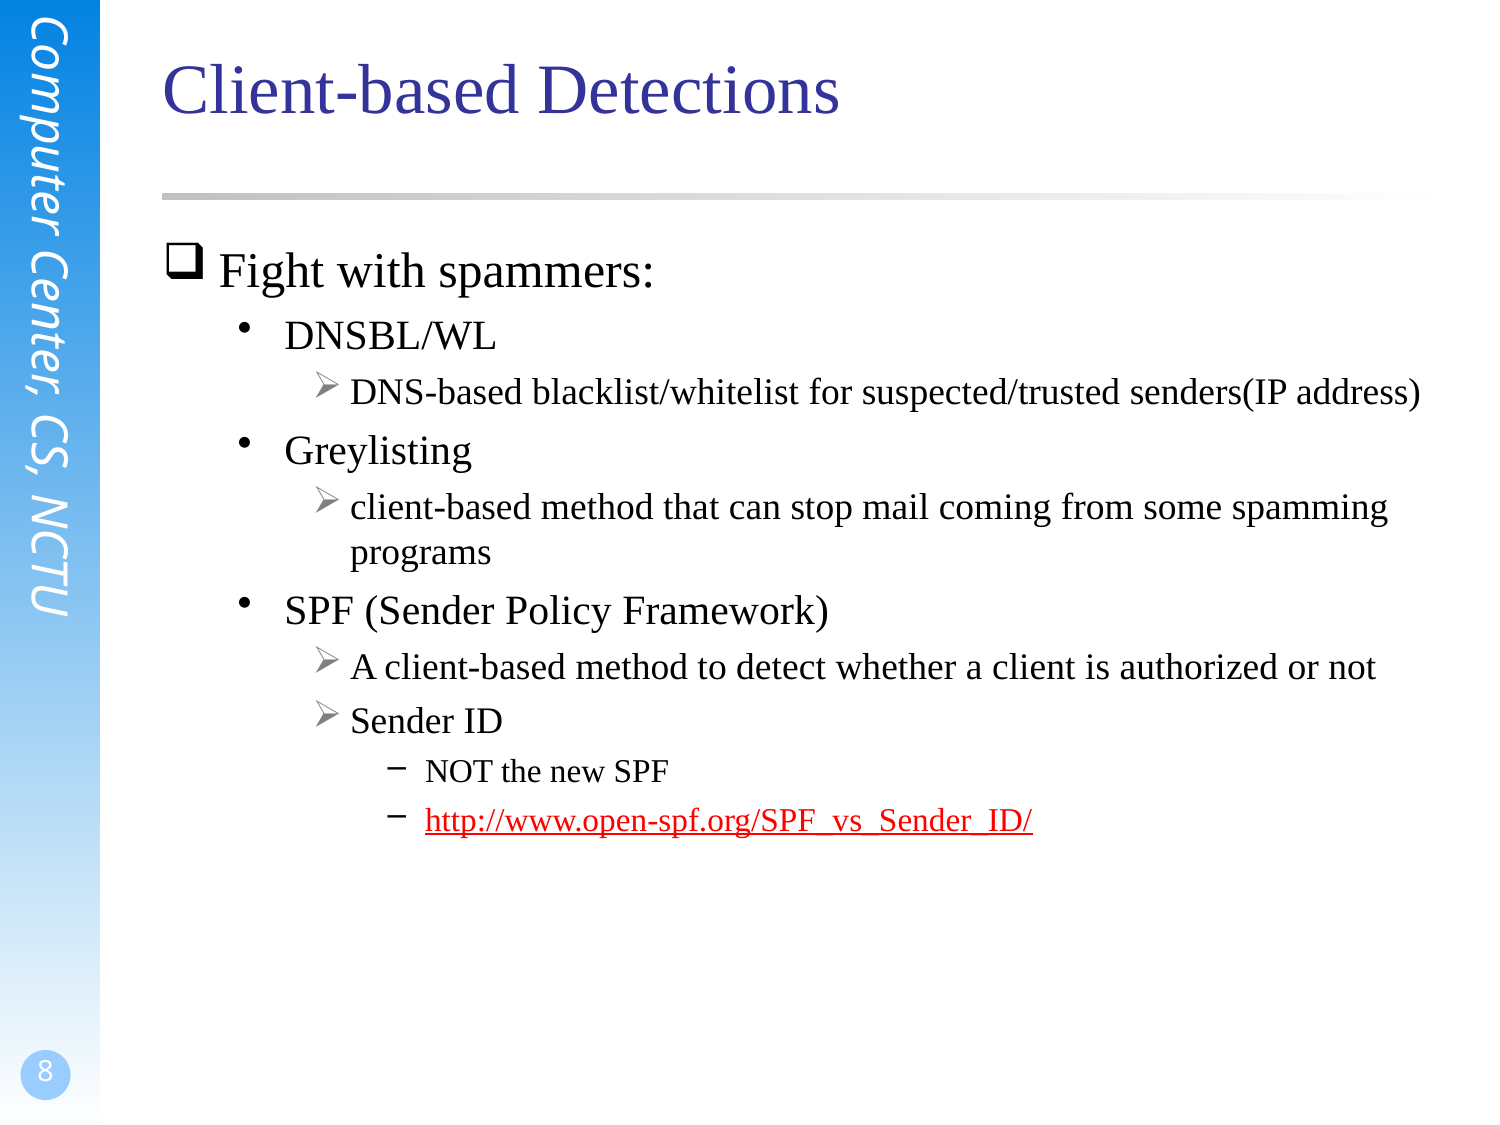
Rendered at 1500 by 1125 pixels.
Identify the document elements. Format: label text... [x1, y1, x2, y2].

list Fight with spammers: DNSBL/WL DNS-based blacklist/whitelist for suspected/trusted senders(IP address) Greylisting client-based method that can stop mail coming from some spamming programs SPF (Sender Policy Framework) A client-based method to detect whether a client is authorized or not Sender ID NOT the new SPF http://www.open-spf.org/SPF_vs_Sender_ID/ [162, 237, 1438, 1000]
title Client-based Detections [162, 42, 1438, 231]
